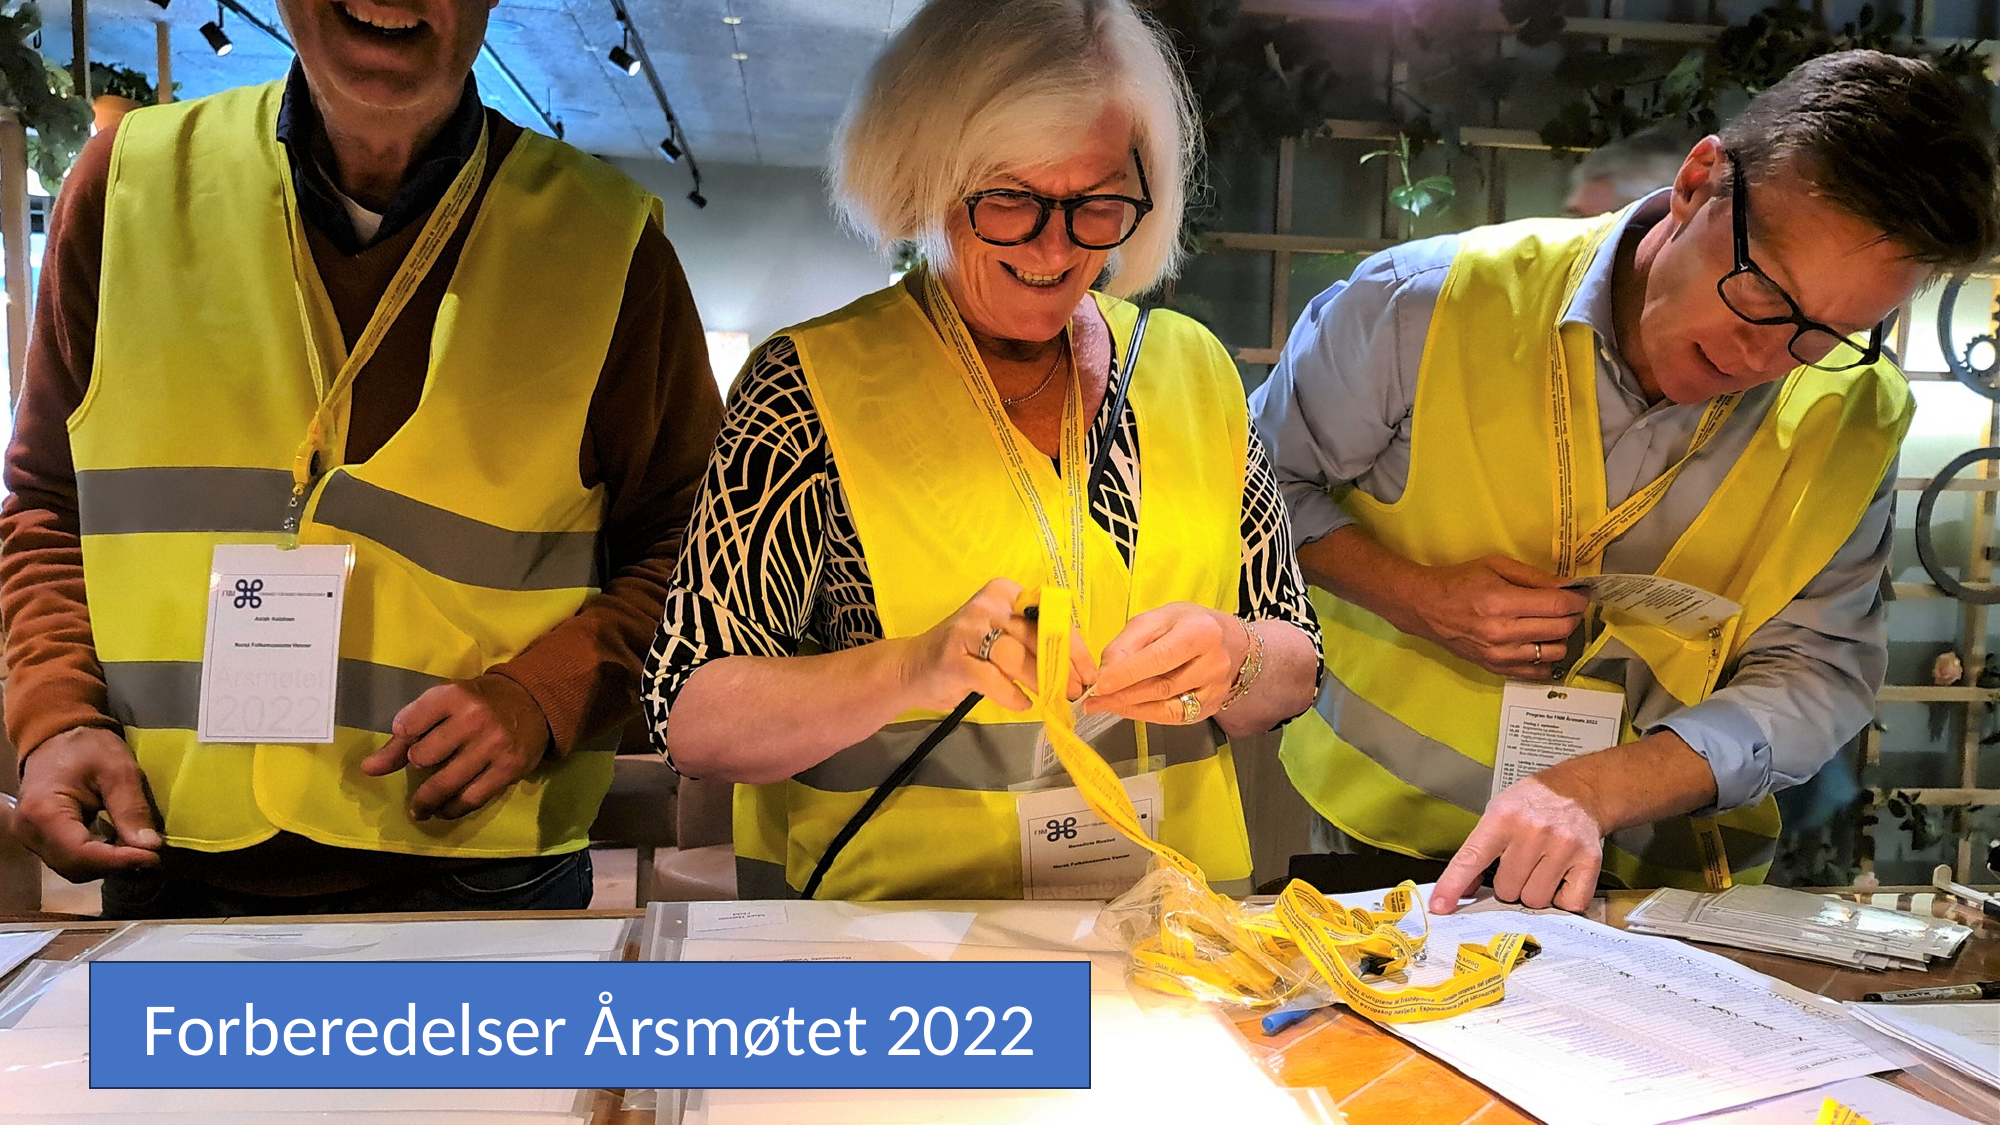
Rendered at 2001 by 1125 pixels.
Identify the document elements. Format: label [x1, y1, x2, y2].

list [0, 0, 2000, 1125]
